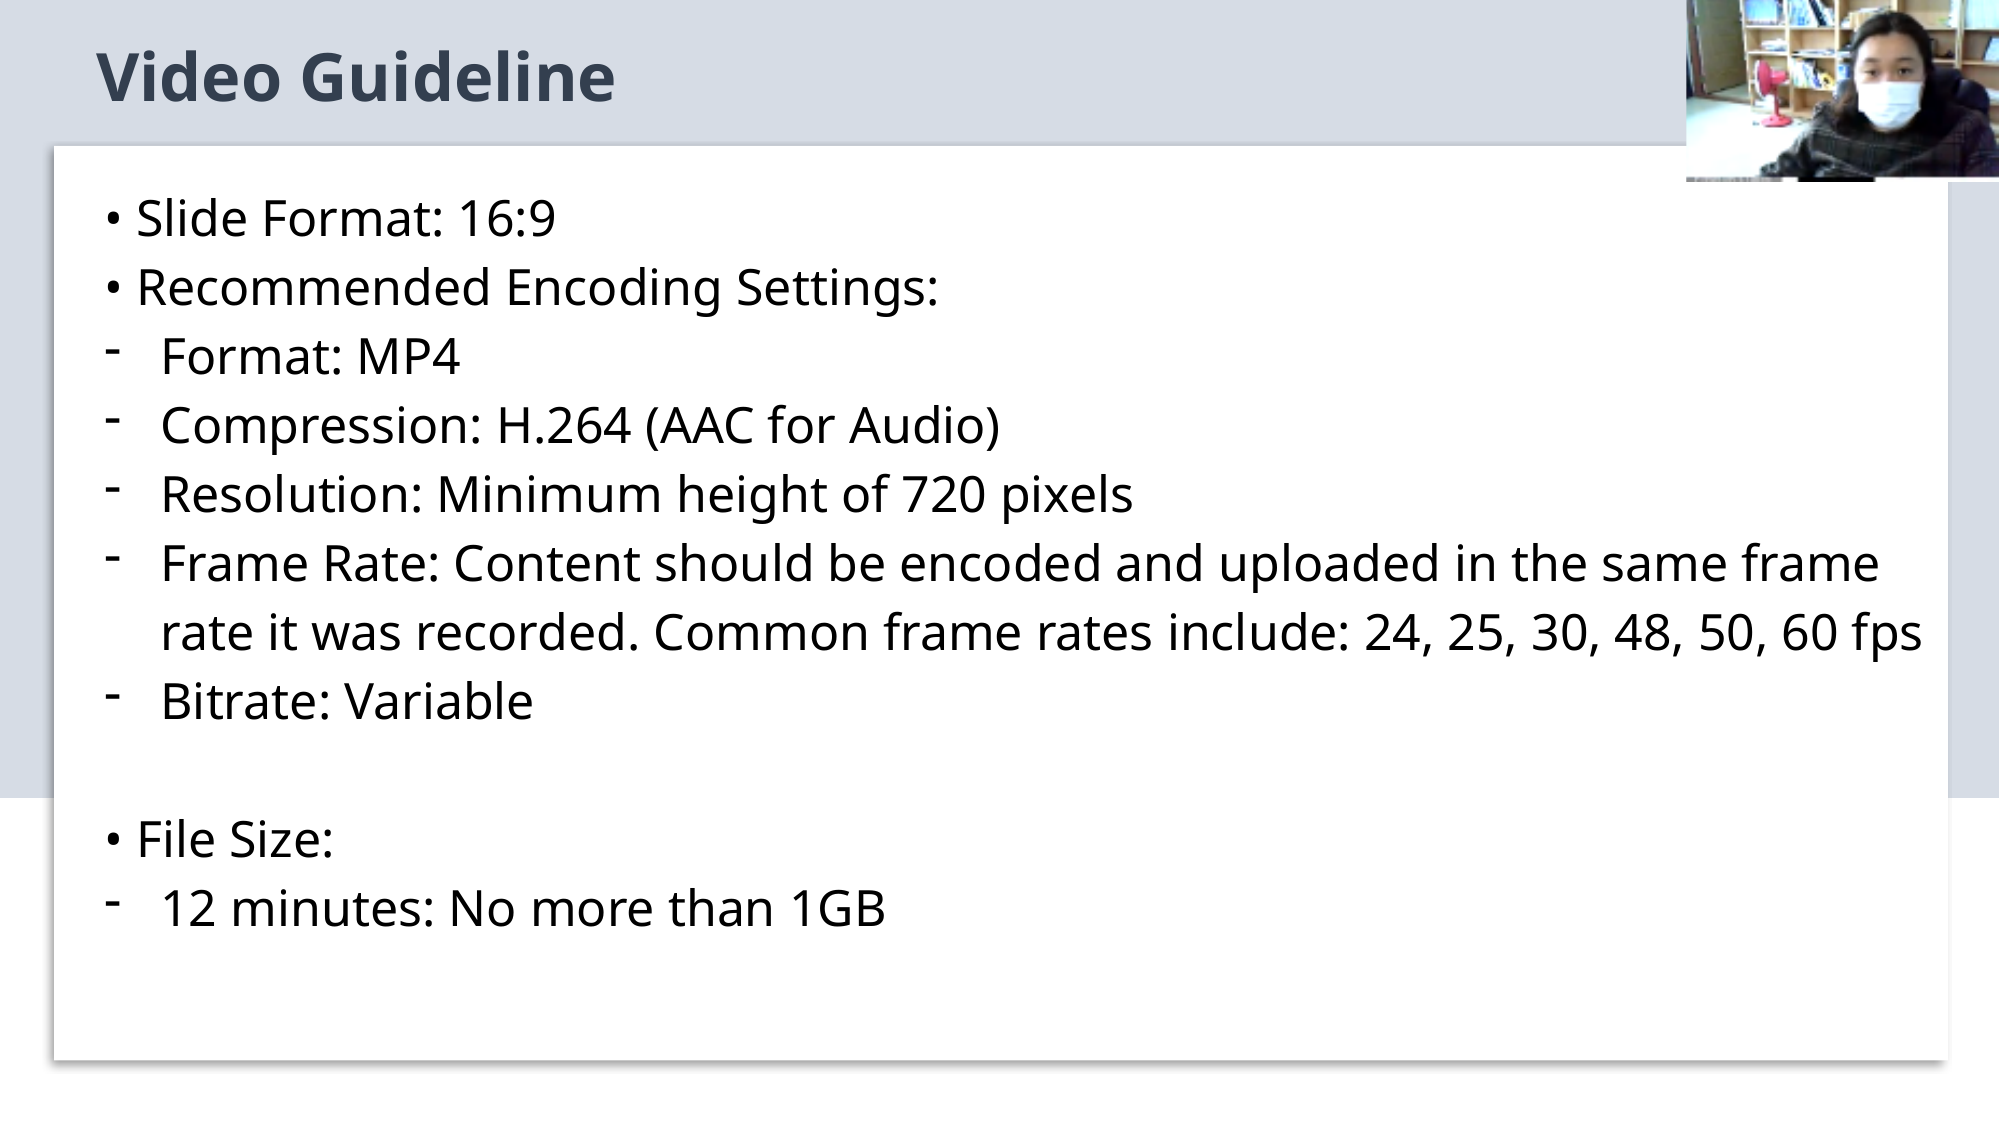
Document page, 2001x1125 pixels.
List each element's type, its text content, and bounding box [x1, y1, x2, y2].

text_box • Slide Format: 16:9 • Recommended Encoding Settings: Format: MP4 Compression: H.264 (AAC for Audio) Resolution: Minimum height of 720 pixels Frame Rate: Content should be encoded and uploaded in the same frame rate it was recorded. Common frame rates include: 24, 25, 30, 48, 50, 60 fps Bitrate: Variable • File Size: 12 minutes: No more than 1GB [89, 170, 1974, 1013]
picture [1686, 0, 1999, 182]
slide_number [1523, 1056, 1974, 1117]
text_box Video Guideline [81, 27, 633, 122]
